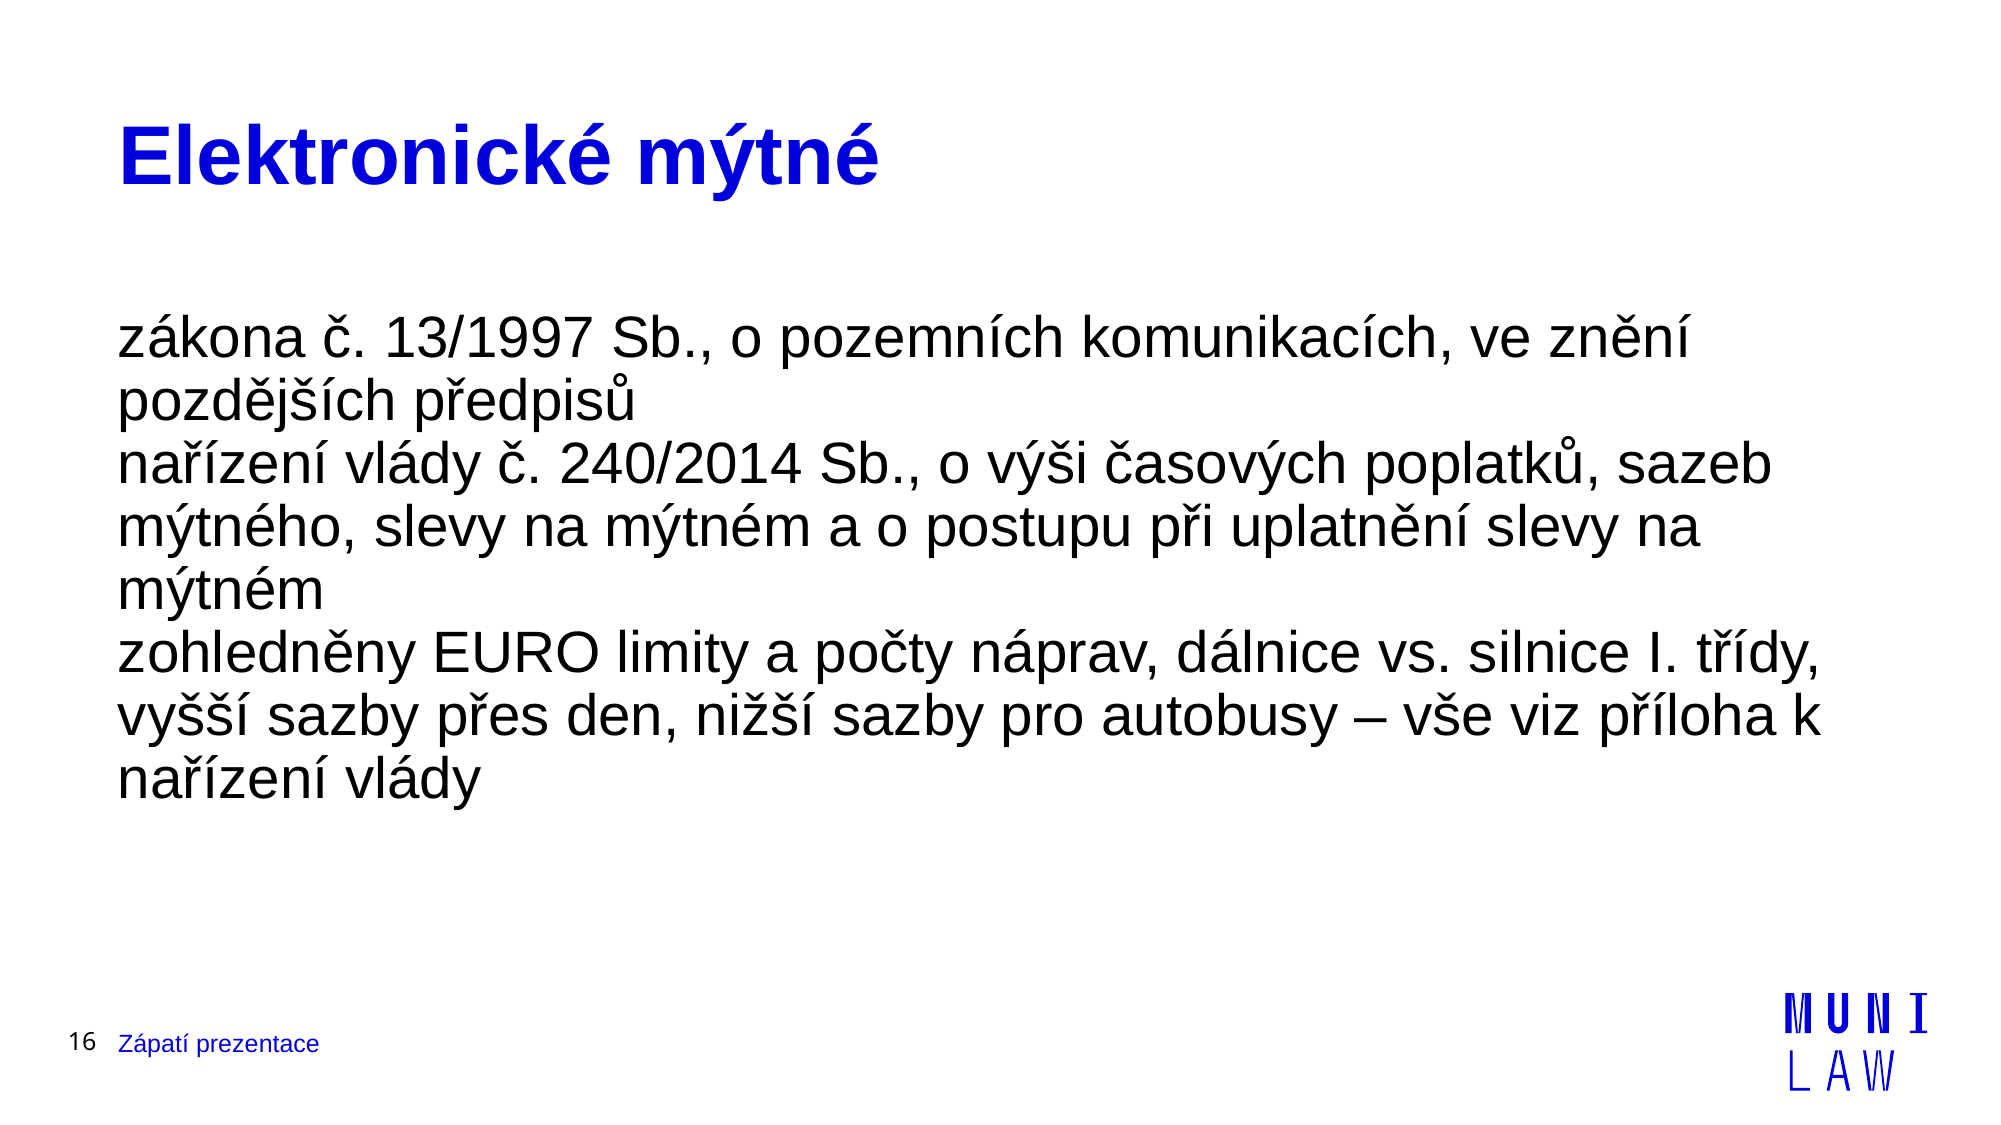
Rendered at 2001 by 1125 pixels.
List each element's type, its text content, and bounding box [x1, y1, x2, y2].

list zákona č. 13/1997 Sb., o pozemních komunikacích, ve znění pozdějších předpisů nařízení vlády č. 240/2014 Sb., o výši časových poplatků, sazeb mýtného, slevy na mýtném a o postupu při uplatnění slevy na mýtném zohledněny EURO limity a počty náprav, dálnice vs. silnice I. třídy, vyšší sazby přes den, nižší sazby pro autobusy – vše viz příloha k nařízení vlády [117, 307, 1882, 957]
title Elektronické mýtné [118, 118, 1883, 193]
footer Zápatí prezentace [118, 1021, 1418, 1063]
slide_number 16 [67, 1021, 110, 1063]
